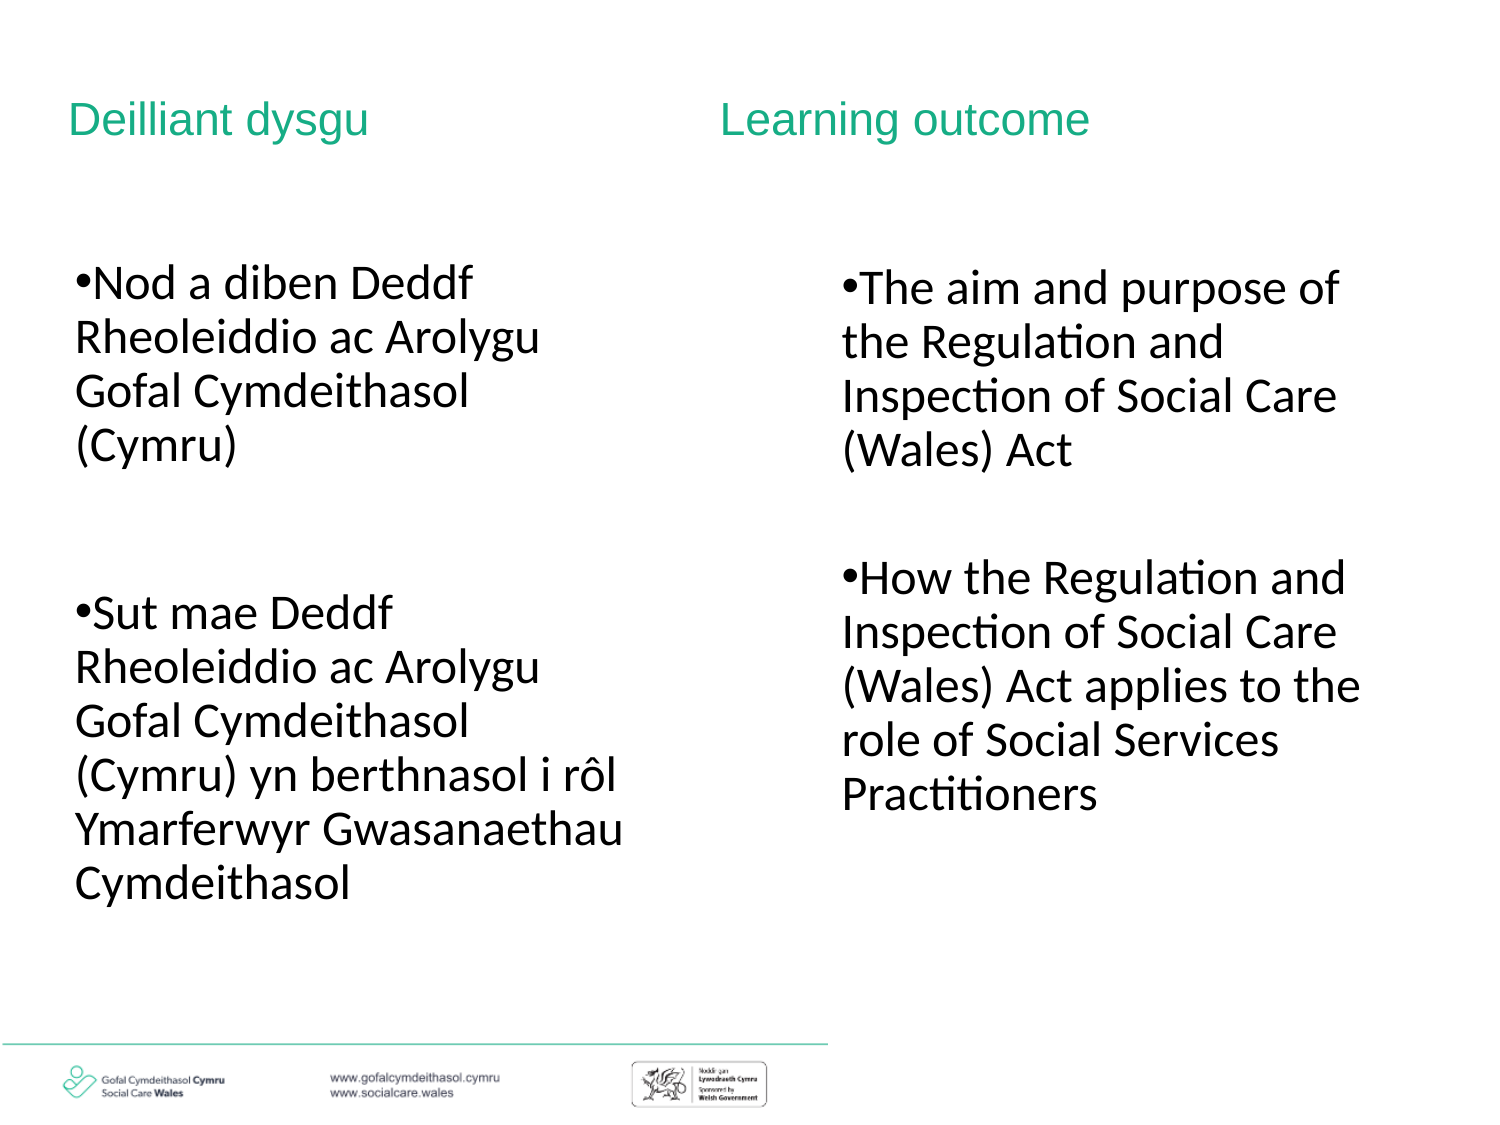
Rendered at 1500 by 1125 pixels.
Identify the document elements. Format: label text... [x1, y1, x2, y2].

subtitle The aim and purpose of the Regulation and Inspection of Social Care (Wales) Act How the Regulation and Inspection of Social Care (Wales) Act applies to the role of Social Services Practitioners [826, 212, 1391, 912]
text_box Nod a diben Deddf Rheoleiddio ac Arolygu Gofal Cymdeithasol (Cymru) Sut mae Deddf Rheoleiddio ac Arolygu Gofal Cymdeithasol (Cymru) yn berthnasol i rôl Ymarferwyr Gwasanaethau Cymdeithasol [60, 249, 653, 504]
picture [2, 506, 828, 1125]
title Deilliant dysgu Learning outcome [52, 67, 1431, 249]
